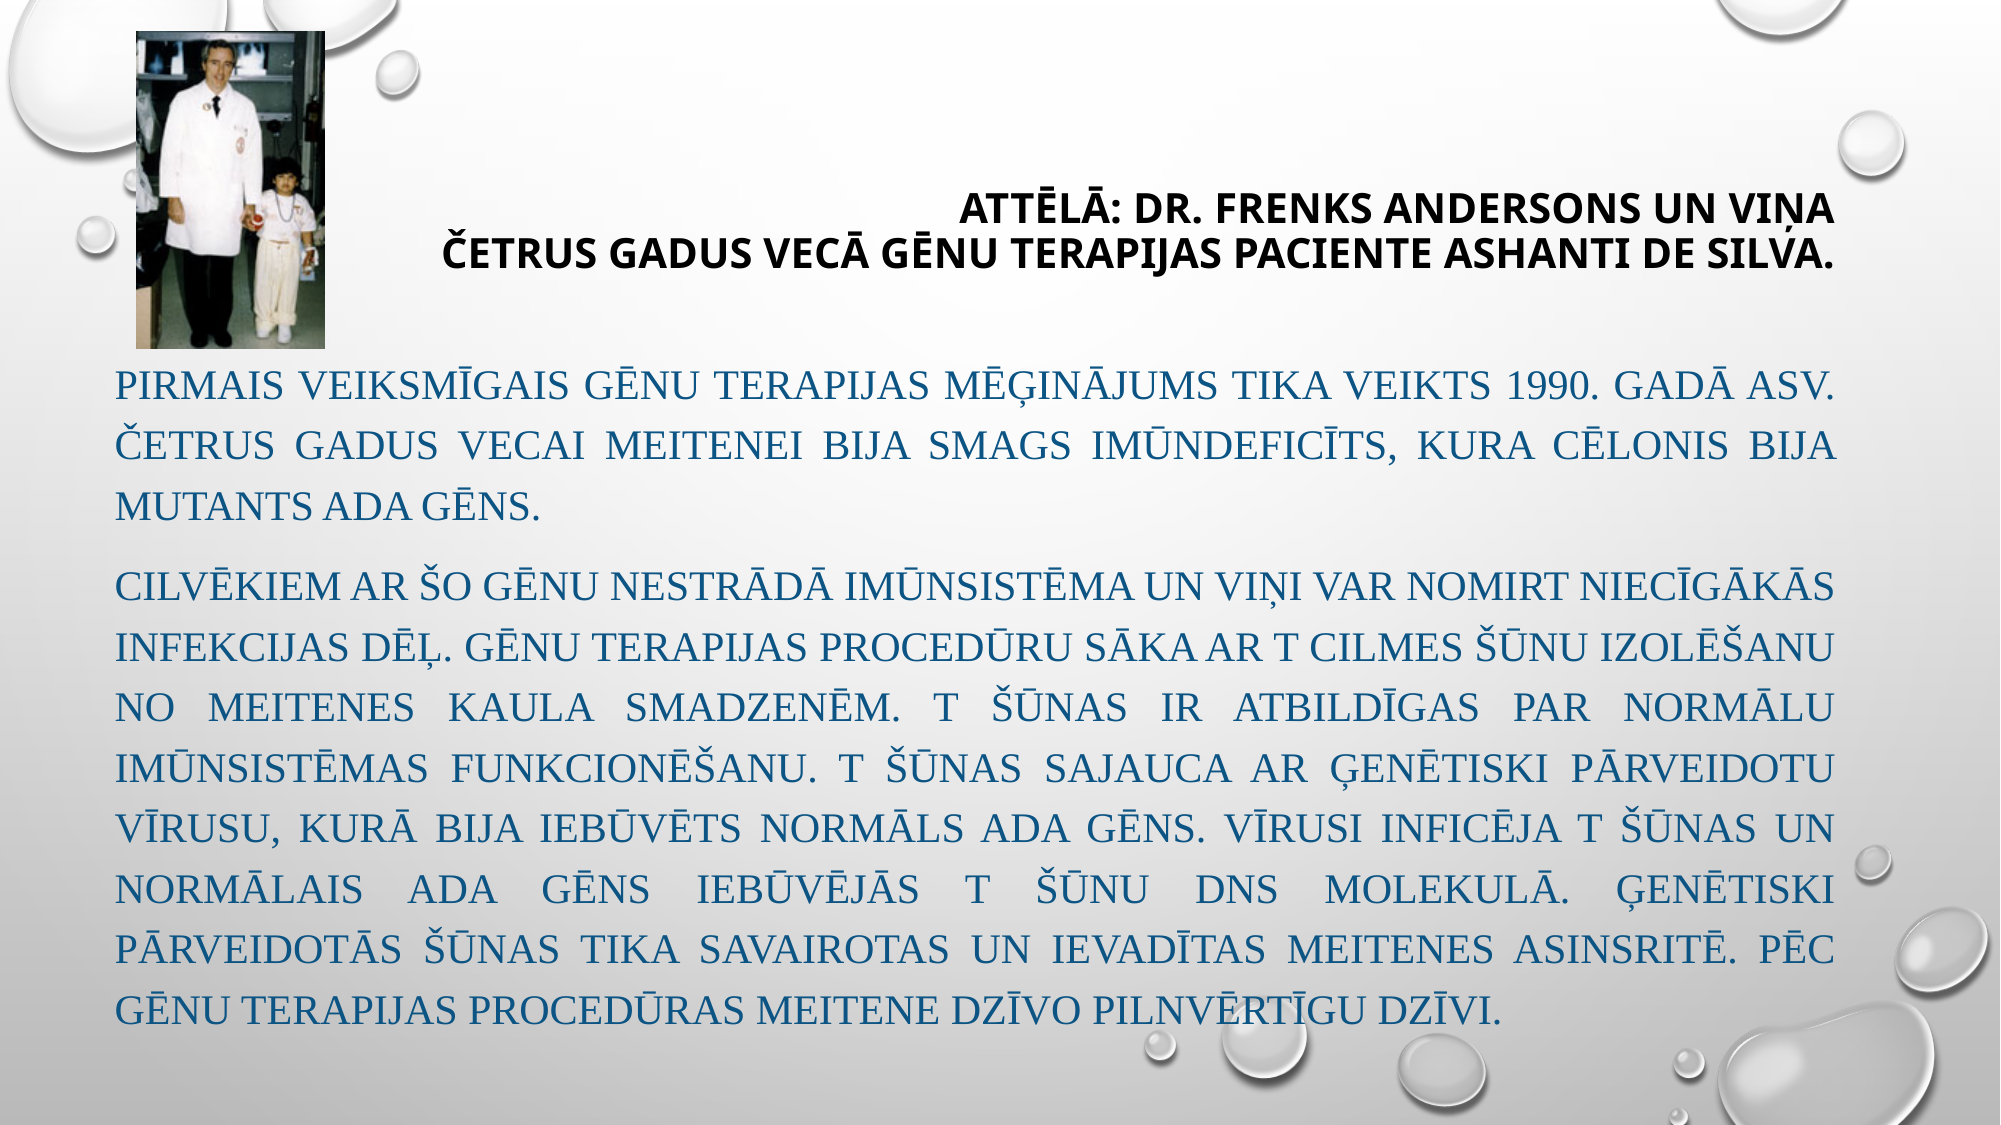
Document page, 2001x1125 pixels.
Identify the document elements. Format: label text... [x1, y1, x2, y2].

picture [0, 0, 2000, 1125]
title Attēlā: Dr. Frenks Andersons un viņa četrus gadus vecā gēnu terapijas paciente Ashanti De Silva. [330, 101, 1851, 364]
list Pirmais veiksmīgais gēnu terapijas mēģinājums tika veikts 1990. gadā ASV. Četrus gadus vecai meitenei bija smags imūndeficīts, kura cēlonis bija mutants ADA gēns. Cilvēkiem ar šo gēnu nestrādā imūnsistēma un viņi var nomirt niecīgākās infekcijas dēļ. Gēnu terapijas procedūru sāka ar T cilmes šūnu izolēšanu no meitenes kaula smadzenēm. T šūnas ir atbildīgas par normālu imūnsistēmas funkcionēšanu. T šūnas sajauca ar ģenētiski pārveidotu vīrusu, kurā bija iebūvēts normāls ADA gēns. Vīrusi inficēja T šūnas un normālais ADA gēns iebūvējās T šūnu DNS molekulā. Ģenētiski pārveidotās šūnas tika savairotas un ievadītas meitenes asinsritē. Pēc gēnu terapijas procedūras meitene dzīvo pilnvērtīgu dzīvi. [99, 339, 1850, 1050]
